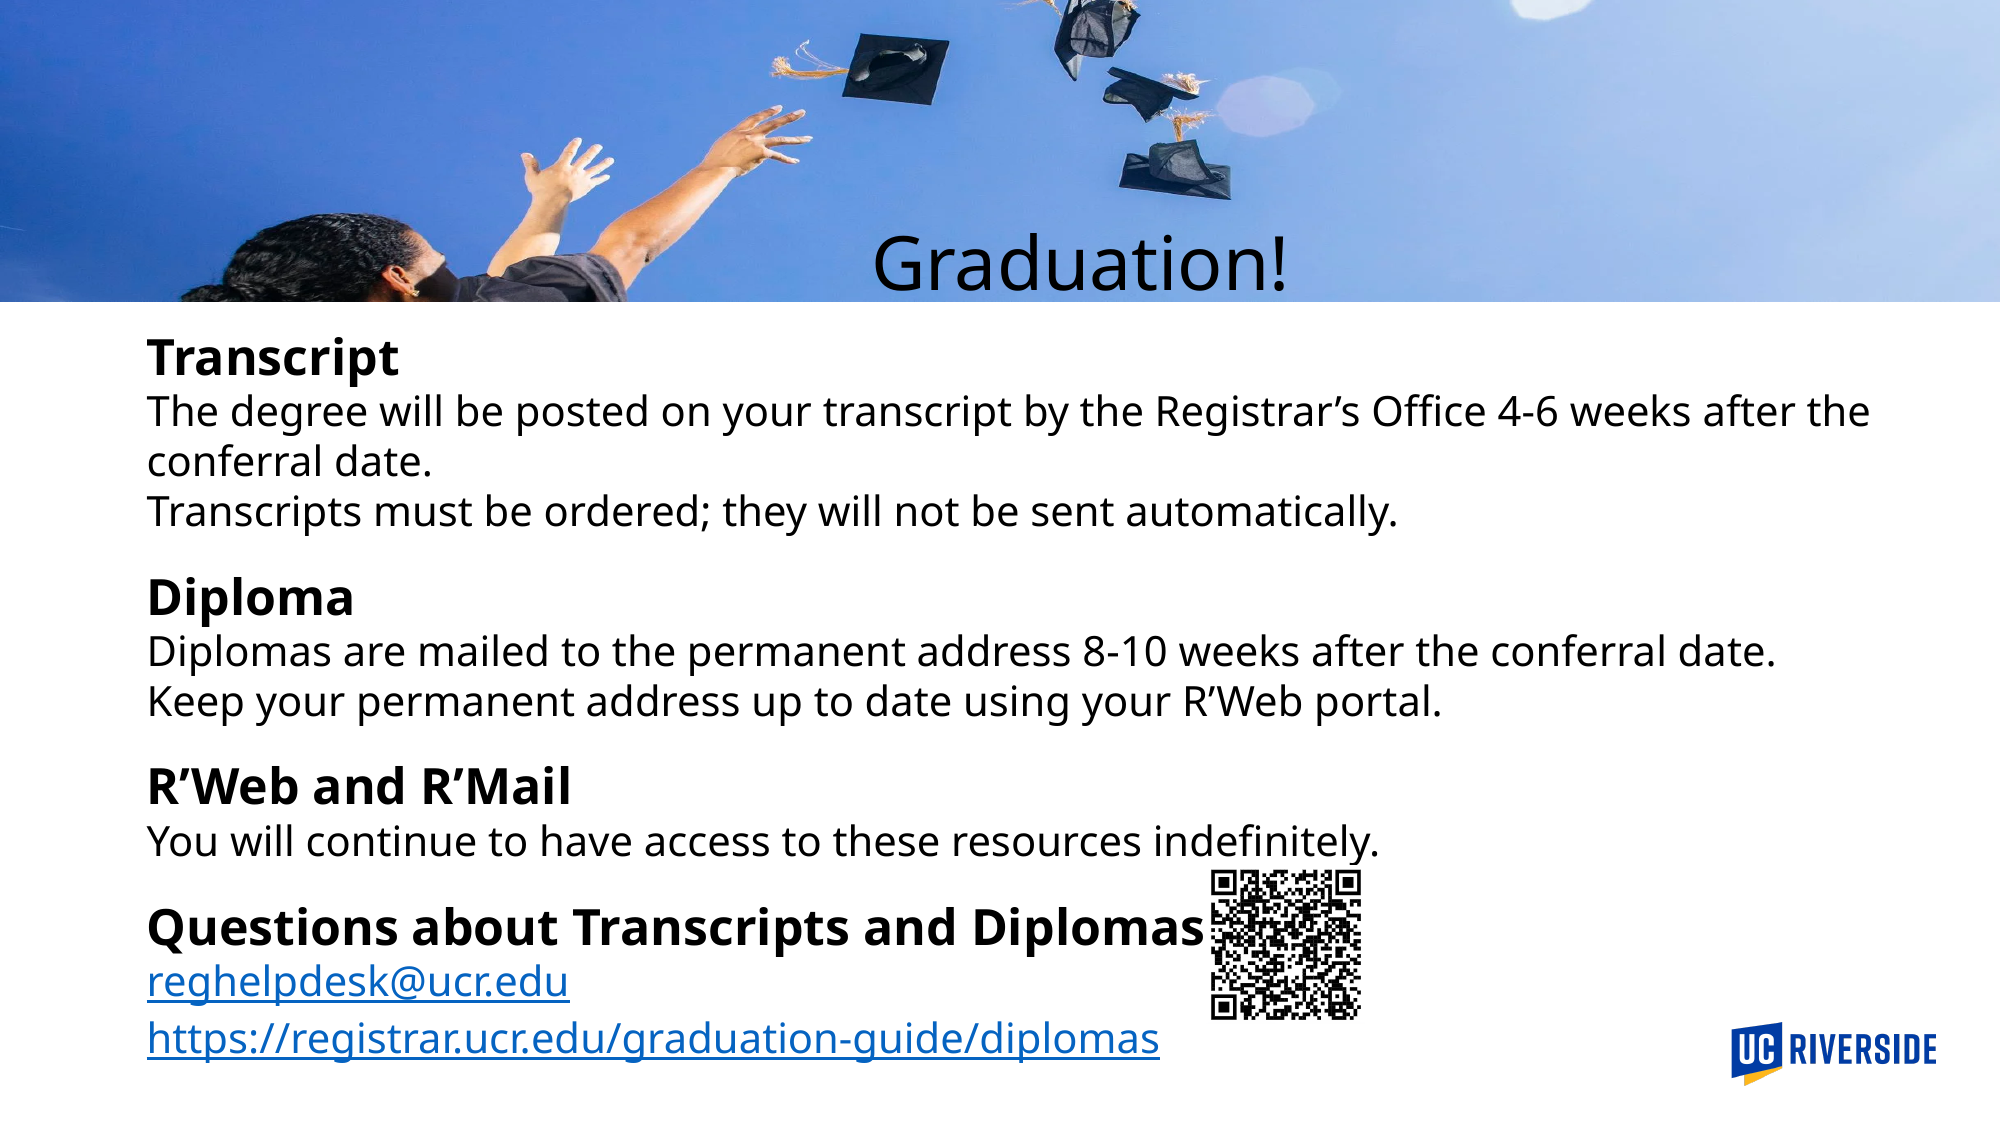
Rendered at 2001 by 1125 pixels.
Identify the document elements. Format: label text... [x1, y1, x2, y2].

text_box Graduation! [870, 302, 1330, 306]
picture [1731, 1022, 1936, 1086]
picture [0, 0, 2000, 302]
text_box Transcript The degree will be posted on your transcript by the Registrar’s Office 4-6 weeks after the conferral date. Transcripts must be ordered; they will not be sent automatically. Diploma Diplomas are mailed to the permanent address 8-10 weeks after the conferral date. Keep your permanent address up to date using your R’Web portal. R’Web and R’Mail You will continue to have access to these resources indefinitely. Questions about Transcripts and Diplomas reghelpdesk@ucr.edu https://registrar.ucr.edu/graduation-guide/diplomas [146, 324, 1936, 1069]
picture [1206, 865, 1365, 1024]
